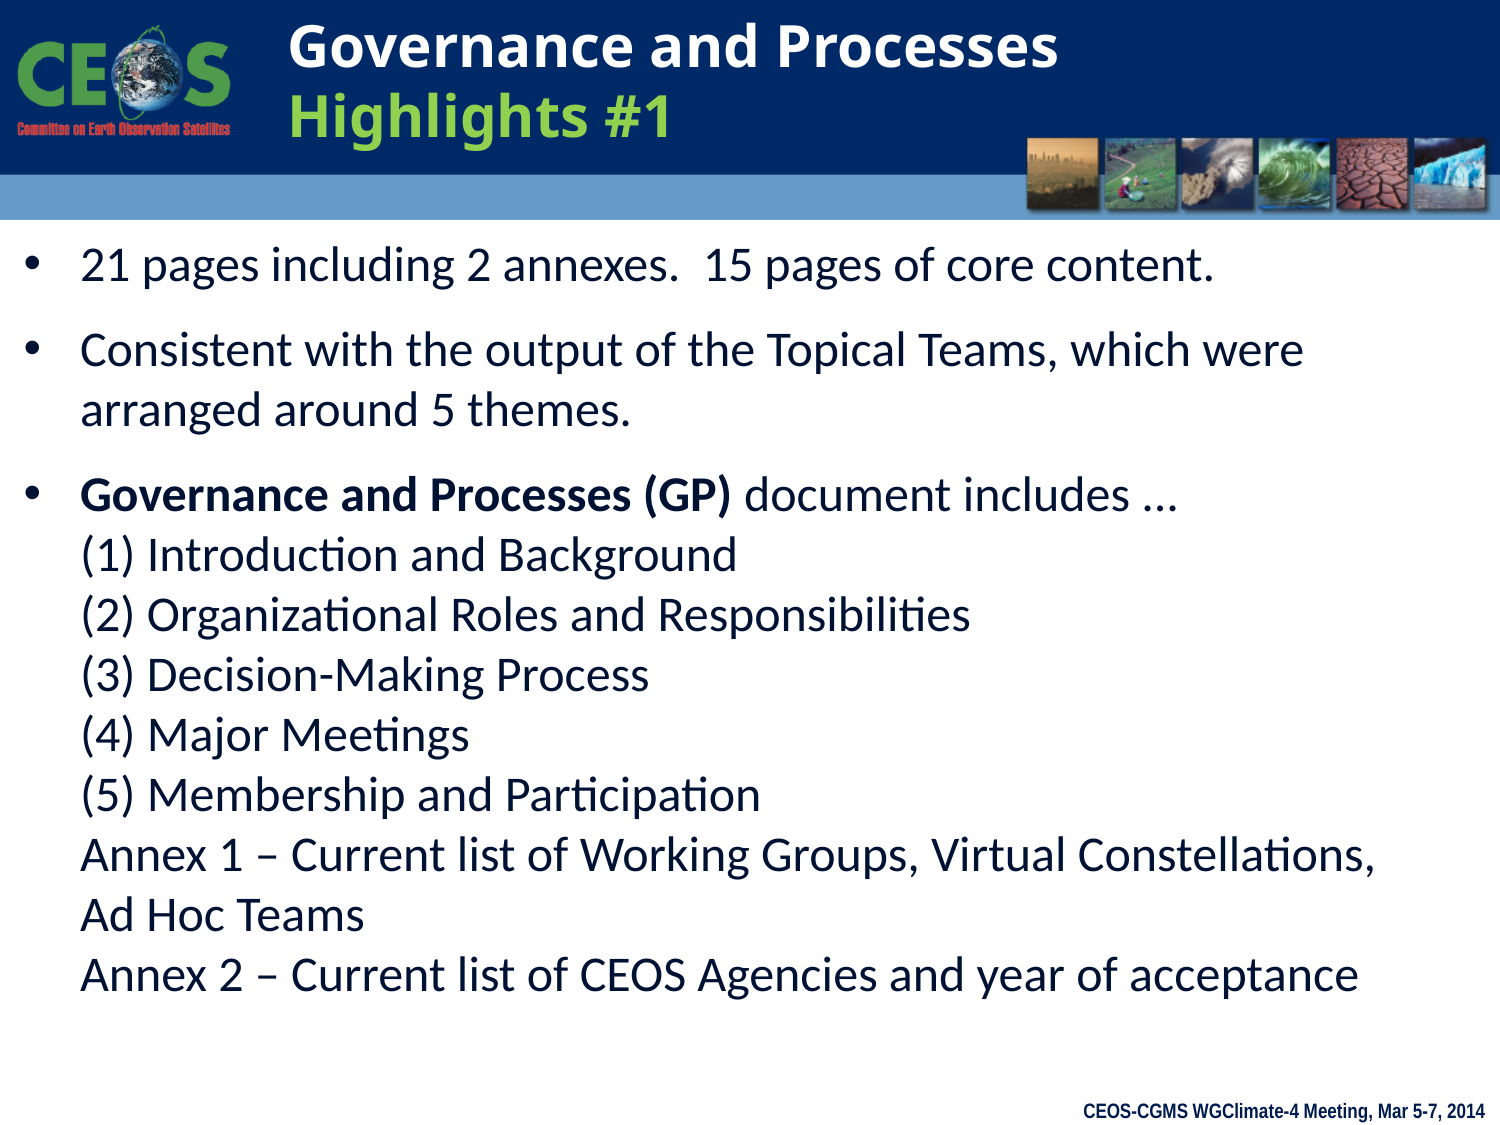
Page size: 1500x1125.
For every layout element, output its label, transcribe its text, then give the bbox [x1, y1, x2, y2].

picture [0, 0, 1500, 220]
text_box Governance and Processes Highlights #1 [272, 0, 1460, 158]
text_box CEOS-CGMS WGClimate-4 Meeting, Mar 5-7, 2014 [875, 1090, 1500, 1117]
text_box 21 pages including 2 annexes. 15 pages of core content. Consistent with the output of the Topical Teams, which were arranged around 5 themes. Governance and Processes (GP) document includes ... (1) Introduction and Background (2) Organizational Roles and Responsibilities (3) Decision-Making Process (4) Major Meetings (5) Membership and Participation Annex 1 – Current list of Working Groups, Virtual Constellations, Ad Hoc Teams Annex 2 – Current list of CEOS Agencies and year of acceptance [9, 224, 1500, 1010]
